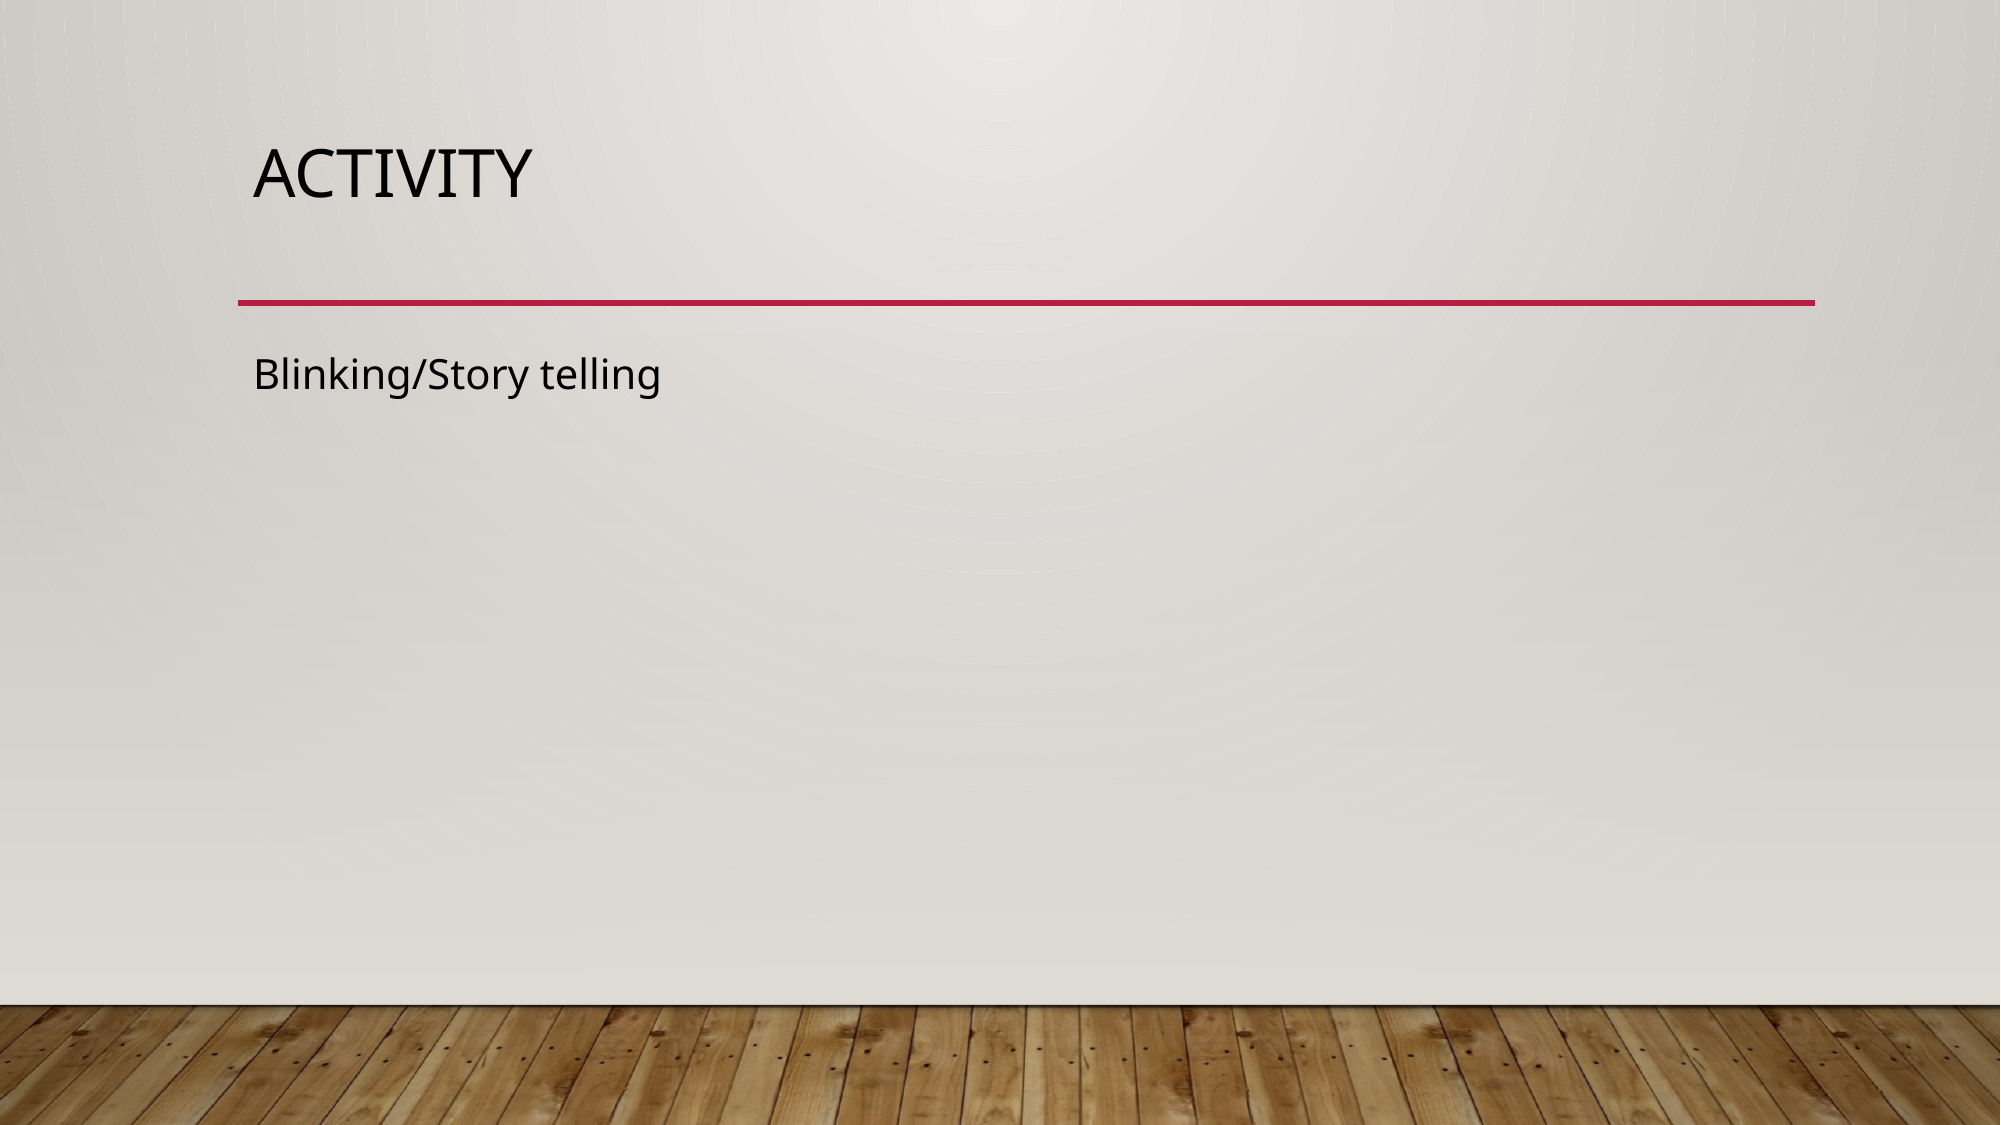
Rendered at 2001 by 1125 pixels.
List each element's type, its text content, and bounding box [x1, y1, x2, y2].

picture [0, 1005, 2000, 1125]
title Activity [238, 131, 1814, 305]
list Blinking/Story telling [238, 330, 1814, 897]
